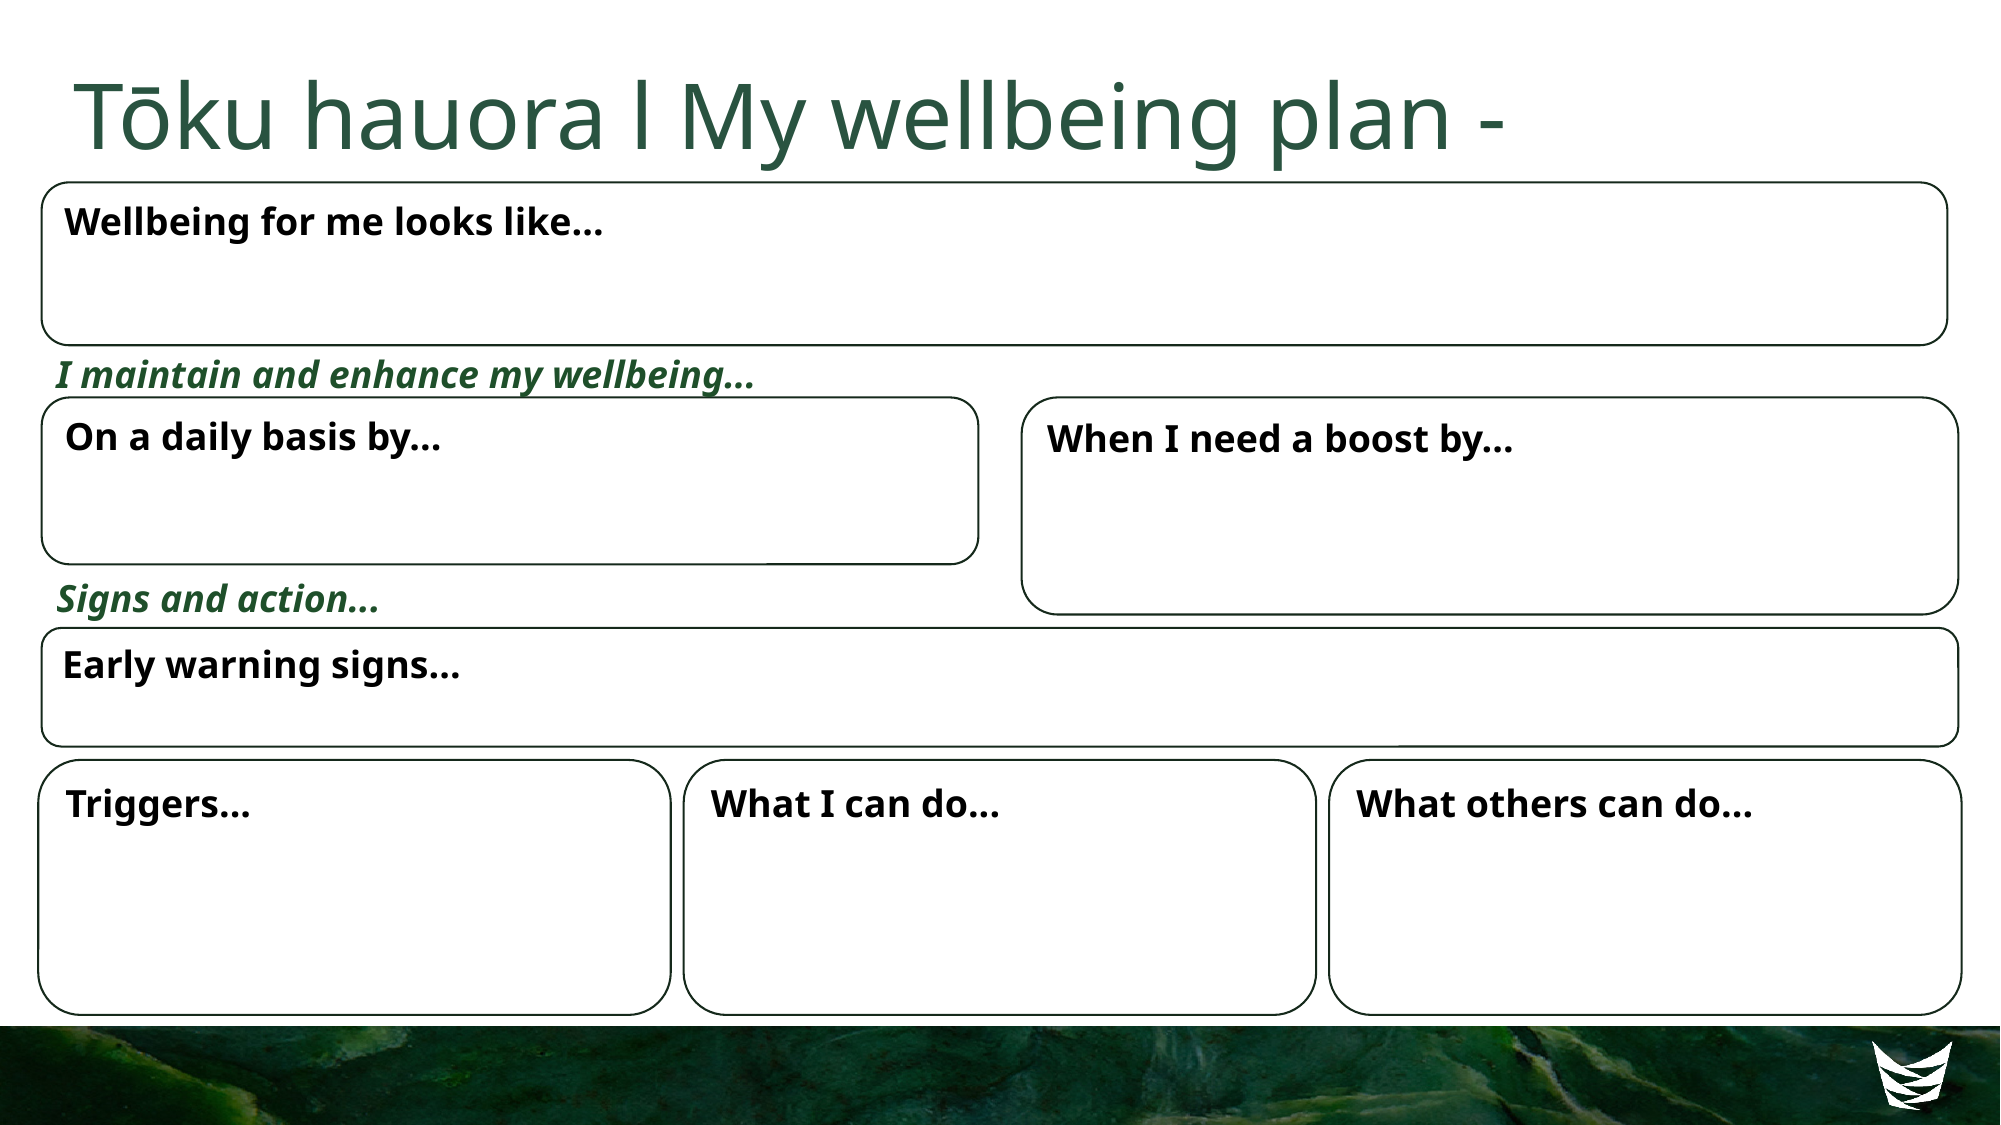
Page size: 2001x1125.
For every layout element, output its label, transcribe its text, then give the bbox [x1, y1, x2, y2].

title Tōku hauora l My wellbeing plan - [58, 63, 1948, 178]
picture [0, 1018, 2000, 1125]
text_box Wellbeing for me looks like... [40, 181, 1949, 347]
text_box I maintain and enhance my wellbeing... [41, 343, 1340, 403]
text_box Triggers... [37, 758, 672, 1016]
text_box Early warning signs... [40, 626, 1960, 748]
text_box Signs and action... [41, 567, 1340, 627]
text_box On a daily basis by... [40, 403, 980, 566]
text_box When I need a boost by... [1020, 396, 1960, 616]
text_box What I can do... [682, 758, 1318, 1016]
text_box What others can do... [1328, 758, 1963, 1016]
